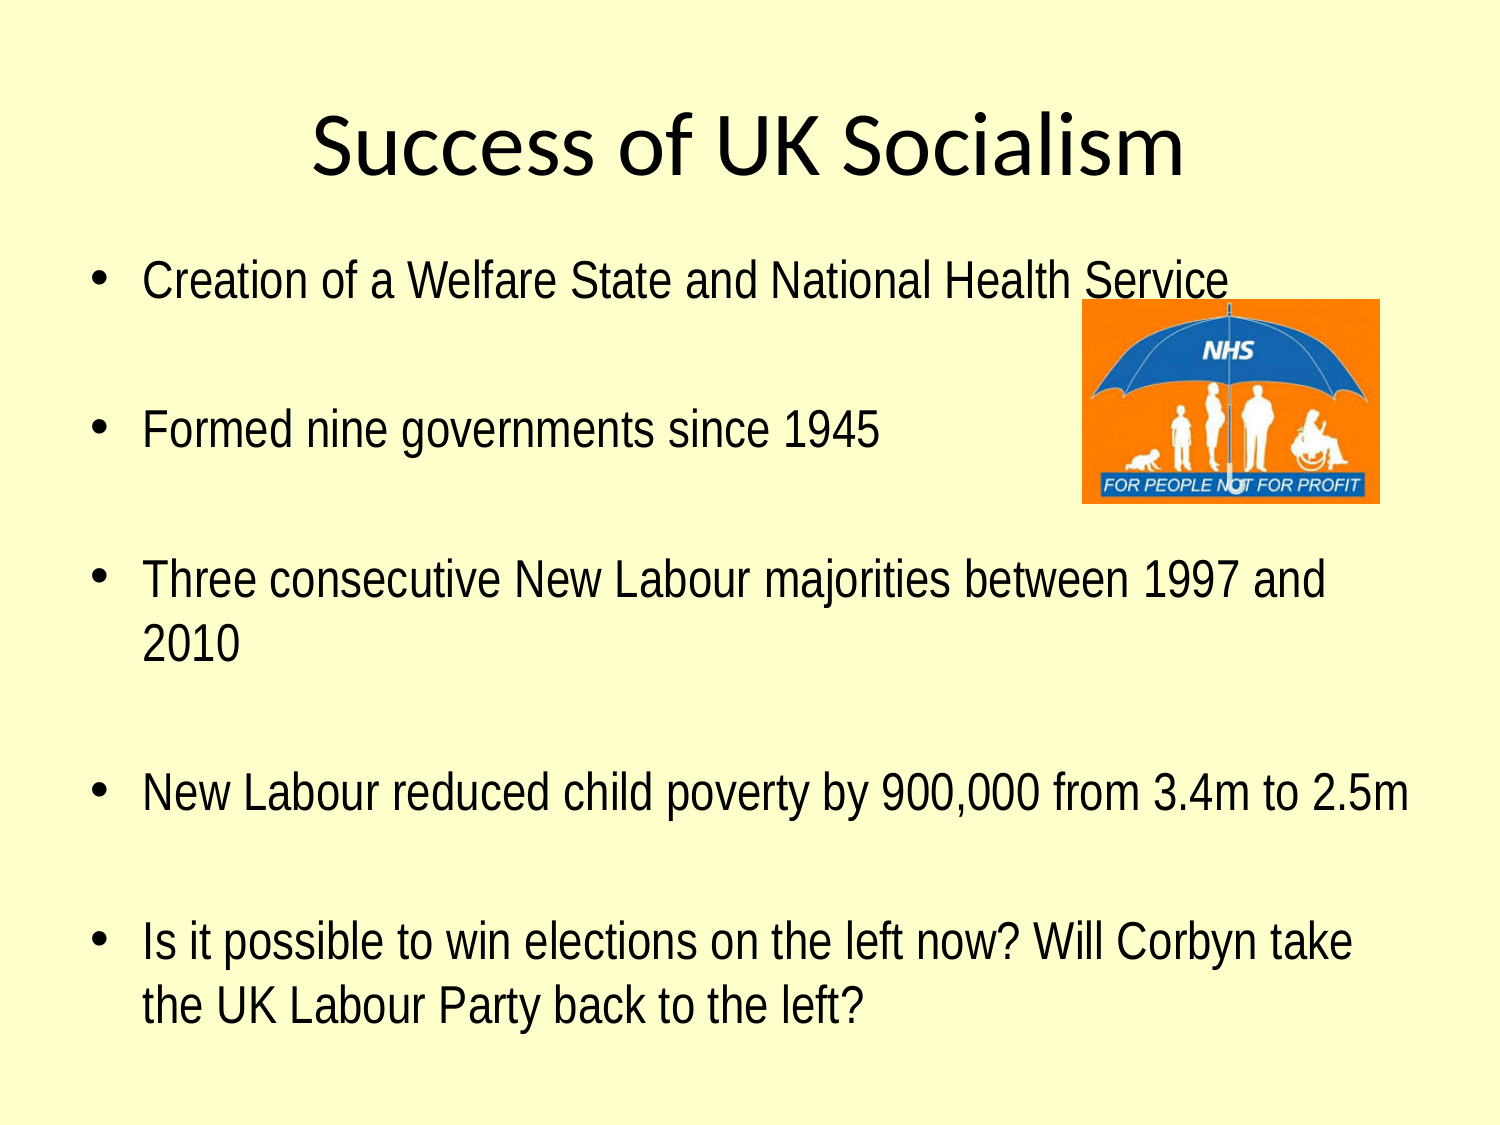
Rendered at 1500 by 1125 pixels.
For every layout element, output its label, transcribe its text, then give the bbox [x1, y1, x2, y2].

title Success of UK Socialism [75, 45, 1425, 233]
picture [1082, 299, 1380, 505]
list Creation of a Welfare State and National Health Service Formed nine governments since 1945 Three consecutive New Labour majorities between 1997 and 2010 New Labour reduced child poverty by 900,000 from 3.4m to 2.5m Is it possible to win elections on the left now? Will Corbyn take the UK Labour Party back to the left? [75, 237, 1425, 1055]
